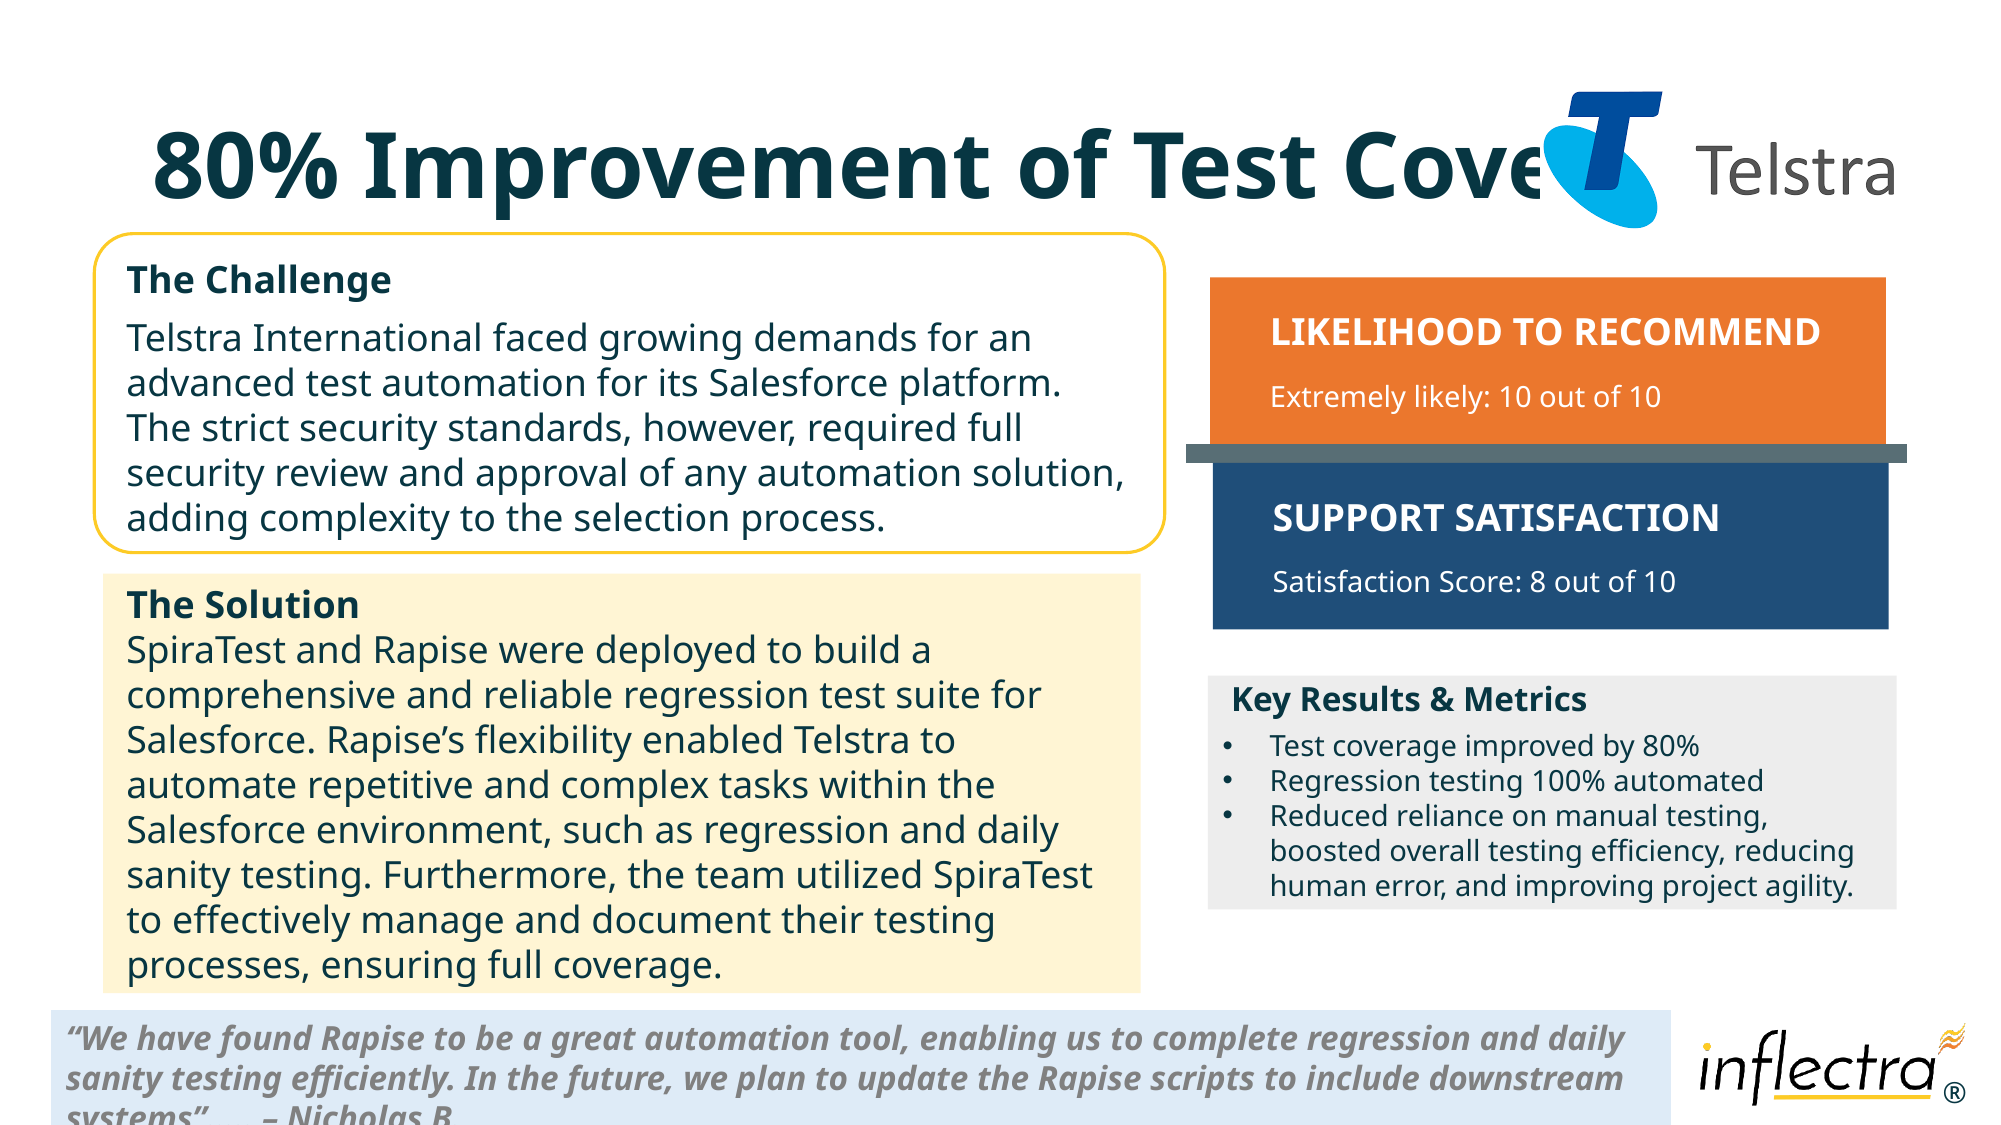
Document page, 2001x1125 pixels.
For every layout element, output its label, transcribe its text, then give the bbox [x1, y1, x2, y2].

text_box Key Results & Metrics Test coverage improved by 80% Regression testing 100% automated Reduced reliance on manual testing, boosted overall testing efficiency, reducing human error, and improving project agility. [1207, 675, 1897, 910]
text_box The Challenge Telstra International faced growing demands for an advanced test automation for its Salesforce platform. The strict security standards, however, required full security review and approval of any automation solution, adding complexity to the selection process. [103, 248, 1153, 589]
title 80% Improvement of Test Coverage [137, 59, 1863, 278]
text_box SUPPORT SATISFACTION Satisfaction Score: 8 out of 10 [1212, 462, 1890, 630]
text_box [1186, 444, 1907, 463]
picture [1692, 1017, 1971, 1112]
picture [1540, 90, 1897, 229]
text_box The Solution SpiraTest and Rapise were deployed to build a comprehensive and reliable regression test suite for Salesforce. Rapise’s flexibility enabled Telstra to automate repetitive and complex tasks within the Salesforce environment, such as regression and daily sanity testing. Furthermore, the team utilized SpiraTest to effectively manage and document their testing processes, ensuring full coverage. [103, 589, 1141, 994]
text_box LIKELIHOOD TO RECOMMEND Extremely likely: 10 out of 10 [1209, 276, 1887, 445]
text_box [93, 232, 1166, 543]
text_box “We have found Rapise to be a great automation tool, enabling us to complete regression and daily sanity testing efficiently. In the future, we plan to update the Rapise scripts to include downstream systems”….. – Nicholas B. [51, 1010, 1671, 1125]
